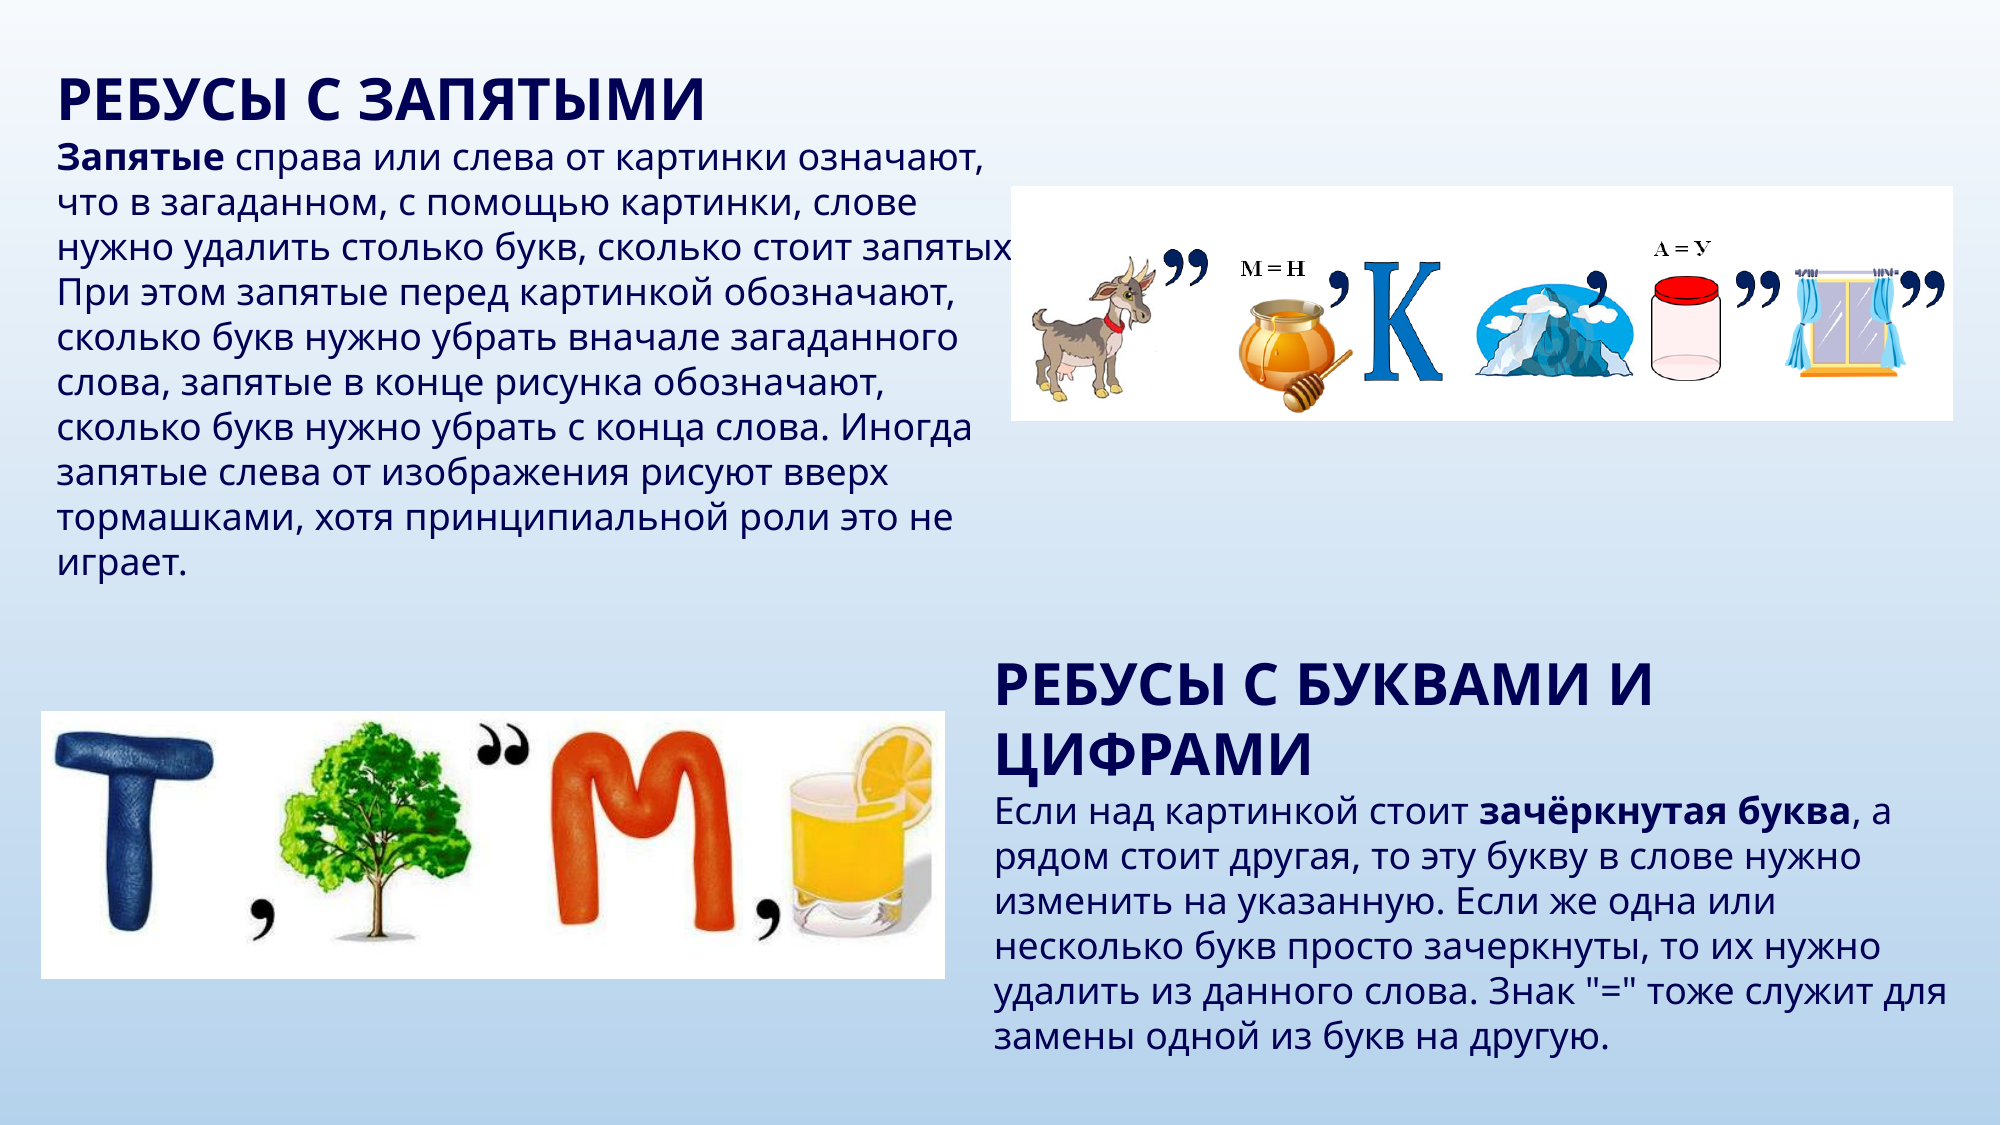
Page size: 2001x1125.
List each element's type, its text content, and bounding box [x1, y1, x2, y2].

text_box РЕБУСЫ С ЗАПЯТЫМИ Запятые справа или слева от картинки означают, что в загаданном, с помощью картинки, слове нужно удалить столько букв, сколько стоит запятых. При этом запятые перед картинкой обозначают, сколько букв нужно убрать вначале загаданного слова, запятые в конце рисунка обозначают, сколько букв нужно убрать с конца слова. Иногда запятые слева от изображения рисуют вверх тормашками, хотя принципиальной роли это не играет. [41, 55, 1042, 590]
text_box РЕБУСЫ С БУКВАМИ И ЦИФРАМИ Если над картинкой стоит зачёркнутая буква, а рядом стоит другая, то эту букву в слове нужно изменить на указанную. Если же одна или несколько букв просто зачеркнуты, то их нужно удалить из данного слова. Знак "=" тоже служит для замены одной из букв на другую. [979, 639, 1979, 1125]
picture [1005, 186, 1954, 421]
picture [41, 711, 945, 979]
